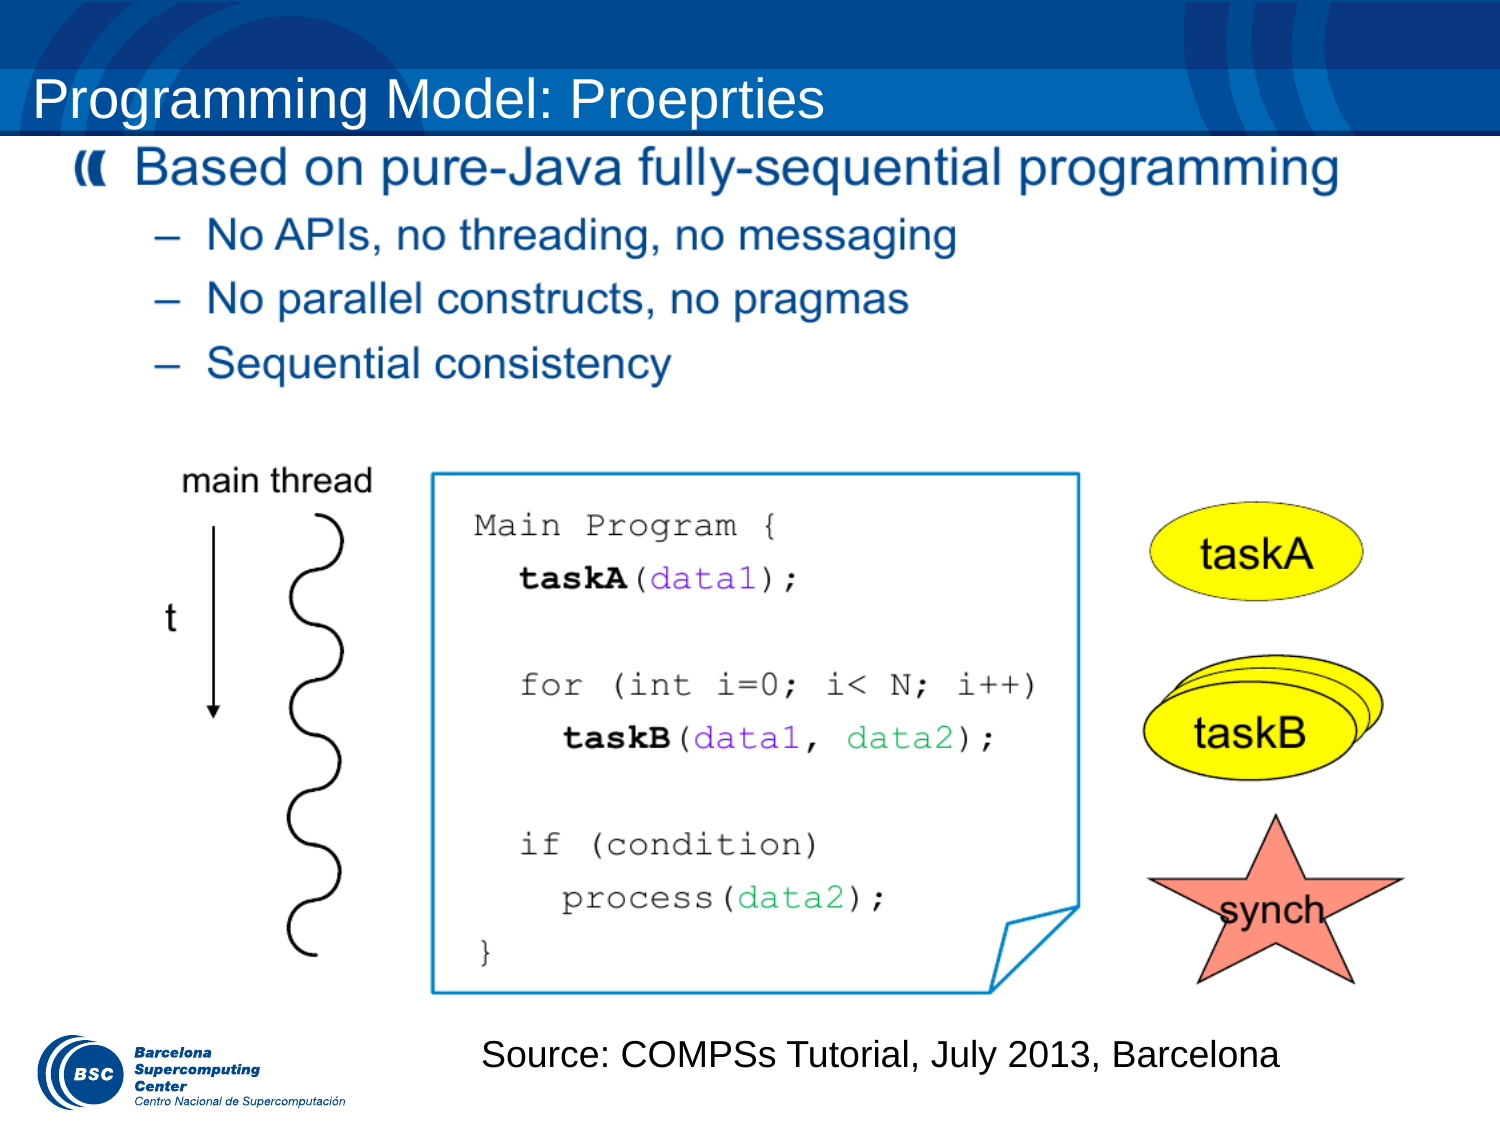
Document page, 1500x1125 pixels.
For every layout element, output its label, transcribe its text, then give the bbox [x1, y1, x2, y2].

picture [0, 0, 1500, 136]
text_box Programming Model: Proeprties [17, 7, 1482, 138]
picture [61, 137, 1417, 1014]
text_box Source: COMPSs Tutorial, July 2013, Barcelona [466, 1023, 1417, 1083]
